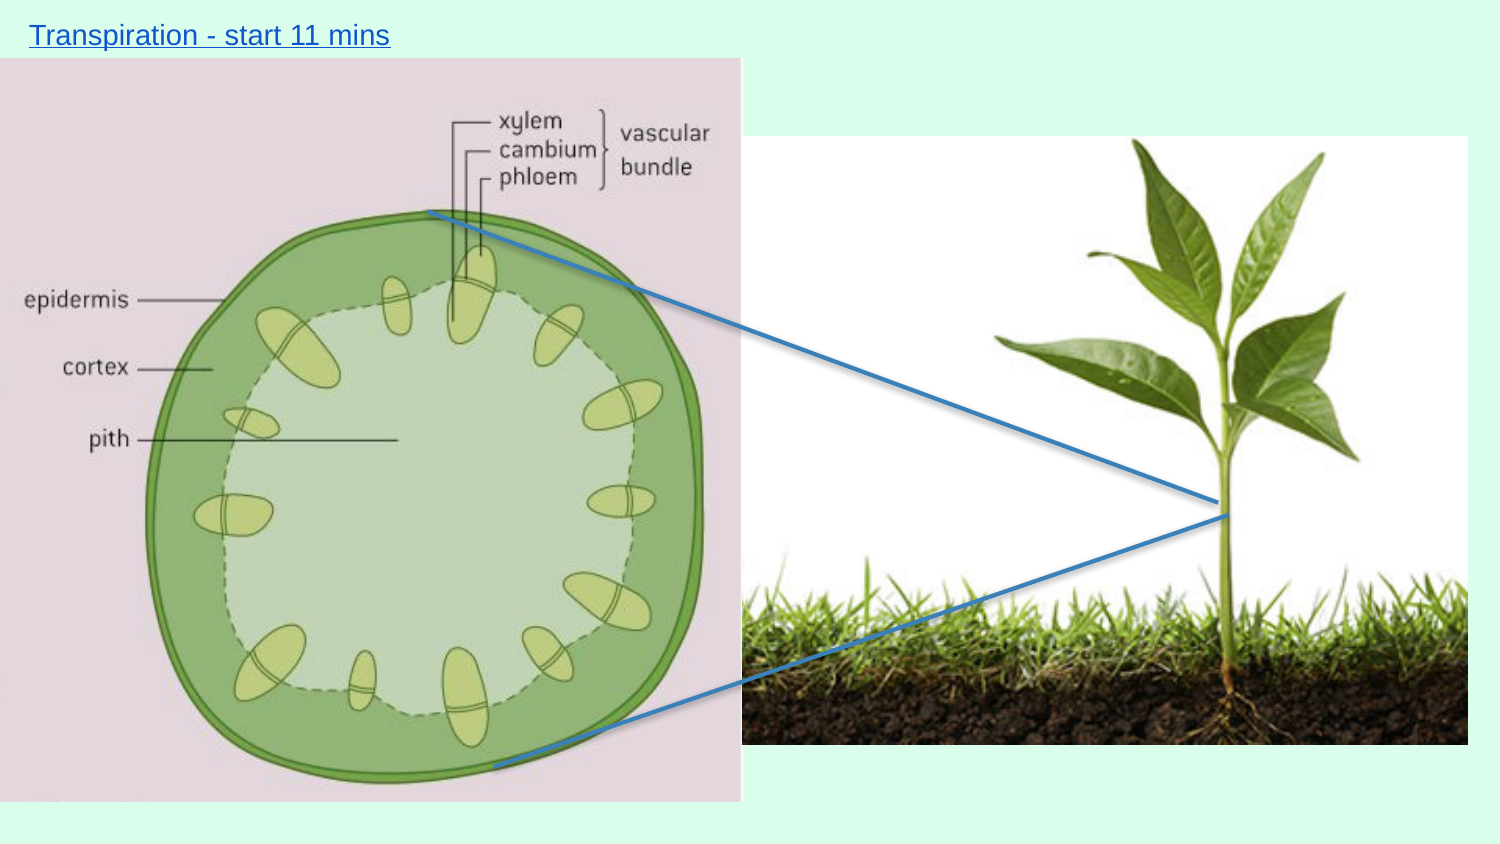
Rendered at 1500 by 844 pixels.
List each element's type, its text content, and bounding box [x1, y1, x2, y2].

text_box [426, 211, 1219, 503]
picture [0, 58, 1468, 802]
text_box Transpiration - start 11 mins [14, 8, 765, 59]
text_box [493, 514, 1230, 768]
